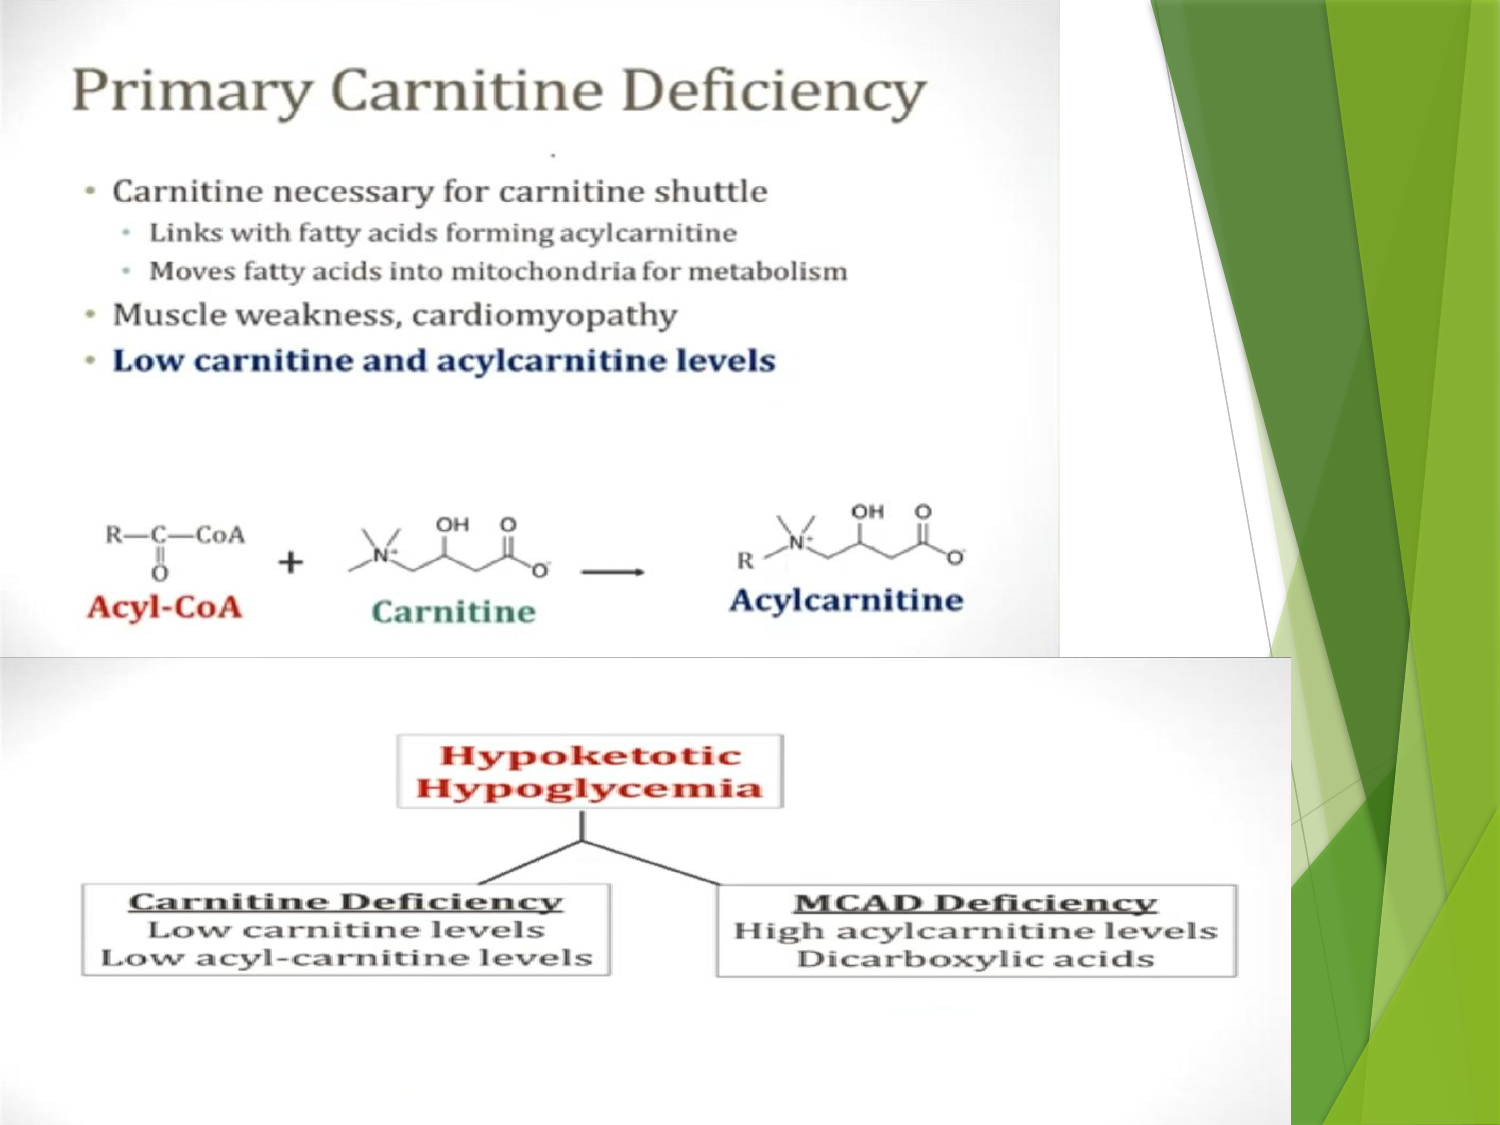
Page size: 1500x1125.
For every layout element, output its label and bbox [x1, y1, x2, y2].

picture [0, 0, 1292, 1125]
